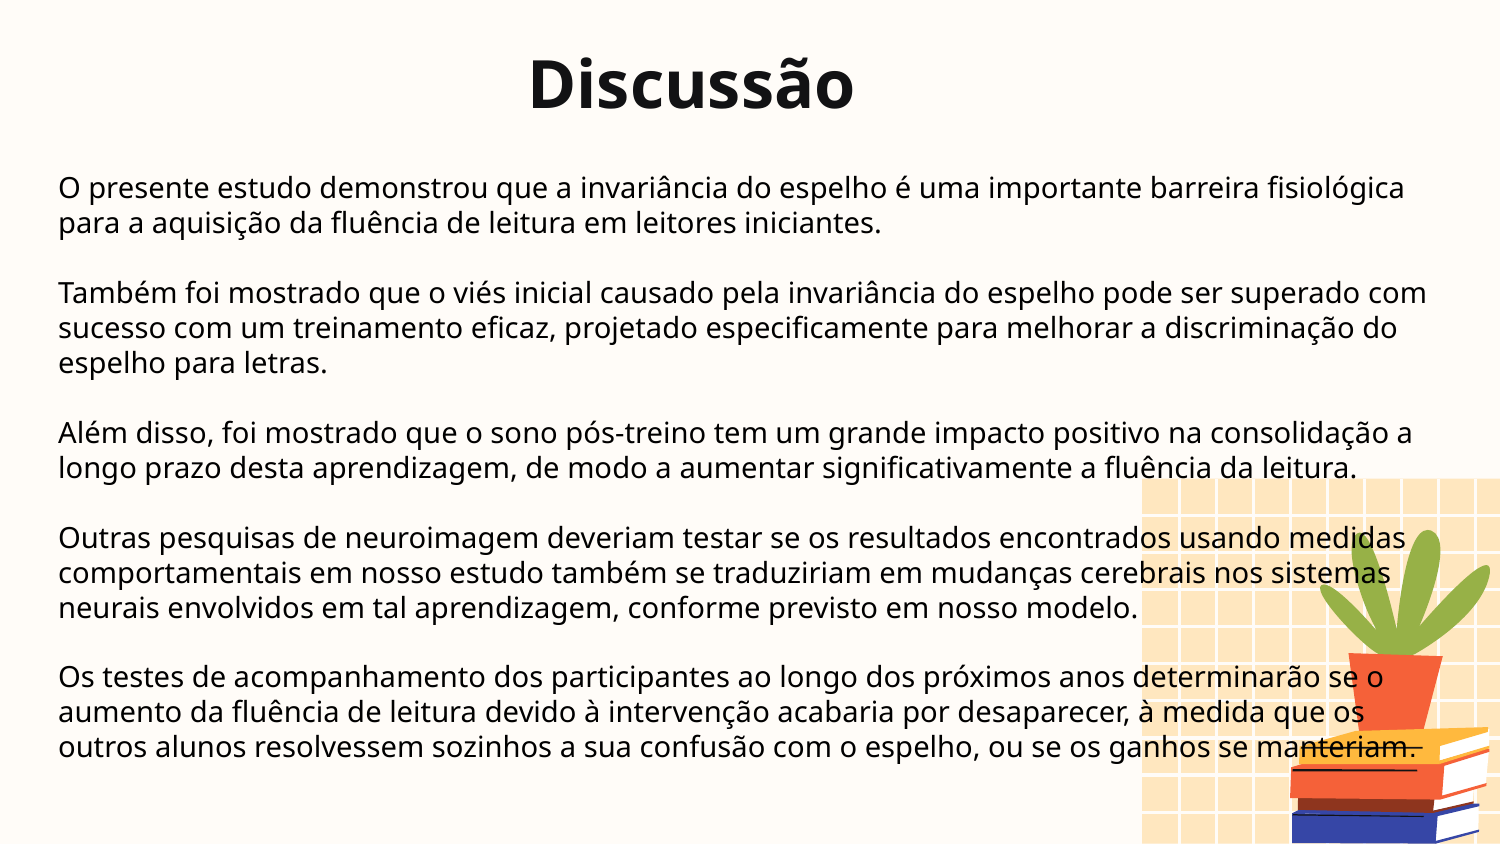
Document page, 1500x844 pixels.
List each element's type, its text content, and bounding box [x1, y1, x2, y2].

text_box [1289, 726, 1490, 844]
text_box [1310, 529, 1492, 728]
text_box O presente estudo demonstrou que a invariância do espelho é uma importante barreira fisiológica para a aquisição da fluência de leitura em leitores iniciantes. Também foi mostrado que o viés inicial causado pela invariância do espelho pode ser superado com sucesso com um treinamento eficaz, projetado especificamente para melhorar a discriminação do espelho para letras. Além disso, foi mostrado que o sono pós-treino tem um grande impacto positivo na consolidação a longo prazo desta aprendizagem, de modo a aumentar significativamente a fluência da leitura. Outras pesquisas de neuroimagem deveriam testar se os resultados encontrados usando medidas comportamentais em nosso estudo também se traduziriam em mudanças cerebrais nos sistemas neurais envolvidos em tal aprendizagem, conforme previsto em nosso modelo. Os testes de acompanhamento dos participantes ao longo dos próximos anos determinarão se o aumento da fluência de leitura devido à intervenção acabaria por desaparecer, à medida que os outros alunos resolvessem sozinhos a sua confusão com o espelho, ou se os ganhos se manteriam. [43, 161, 1474, 806]
title Discussão [198, 26, 1185, 135]
